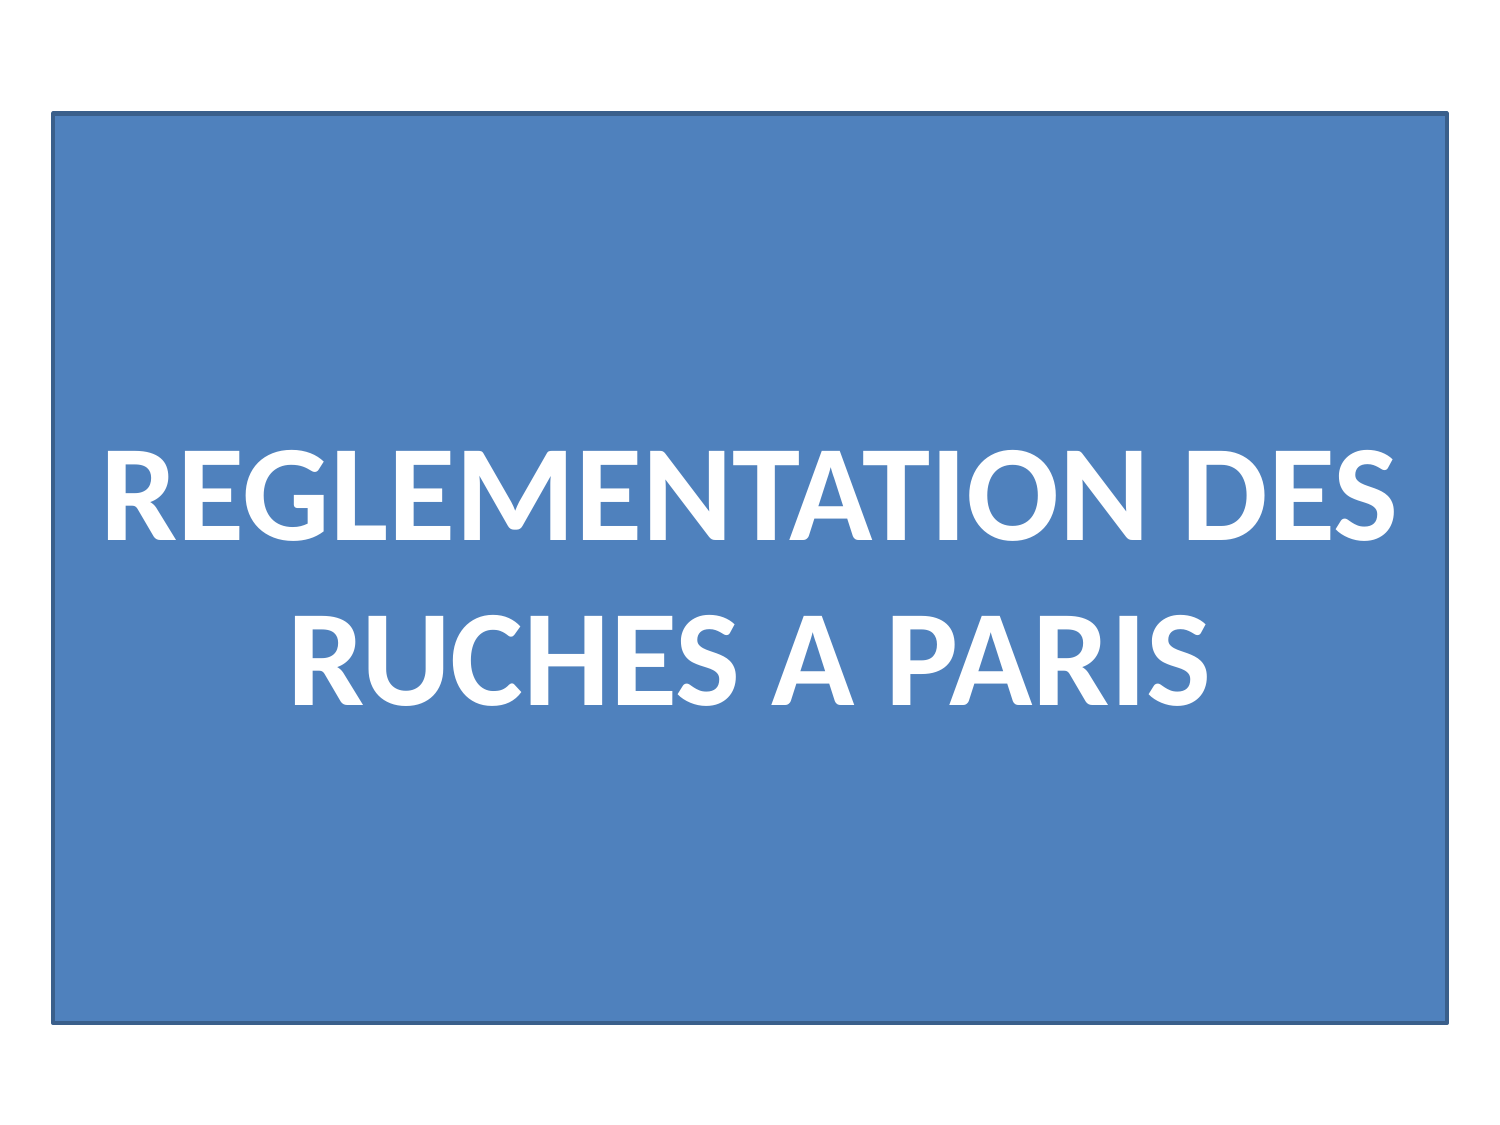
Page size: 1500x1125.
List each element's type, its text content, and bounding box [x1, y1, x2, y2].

text_box REGLEMENTATION DES RUCHES A PARIS [51, 111, 1449, 1025]
